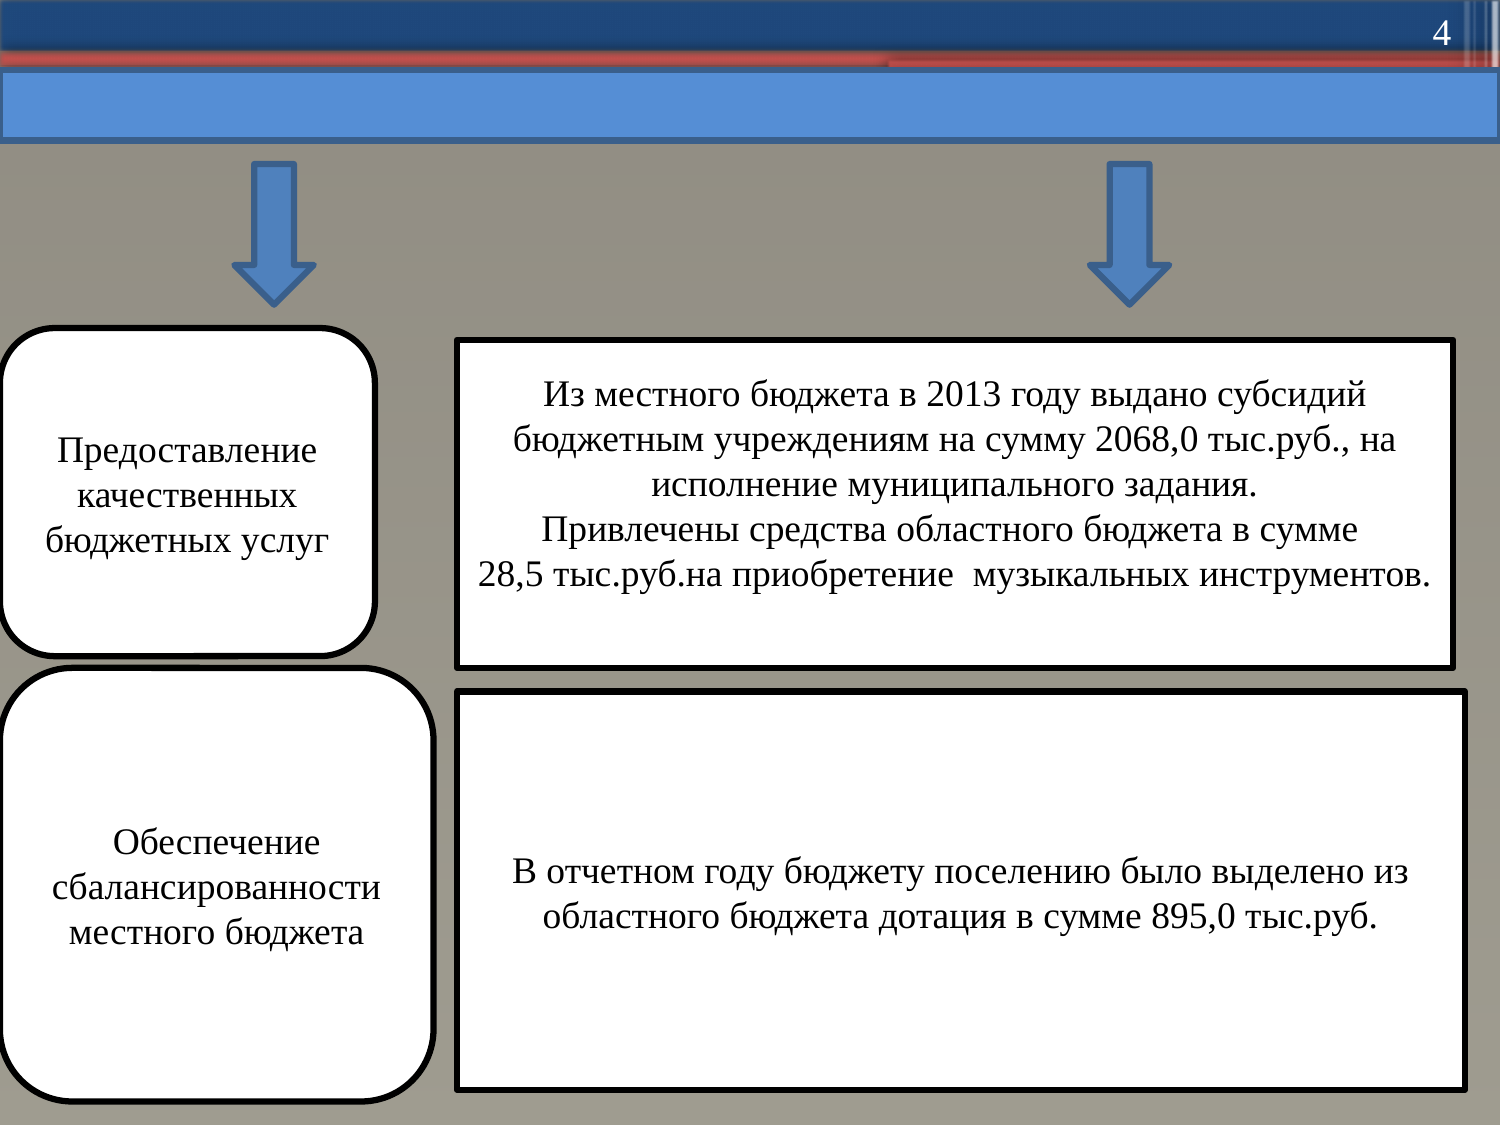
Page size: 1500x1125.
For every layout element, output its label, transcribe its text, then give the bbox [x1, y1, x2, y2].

text_box [1086, 176, 1173, 308]
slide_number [1080, 100, 1238, 176]
text_box В отчетном году бюджету поселению было выделено из областного бюджета дотация в сумме 895,0 тыс.руб. [454, 688, 1468, 1093]
text_box Обеспечение сбалансированности местного бюджета [0, 664, 437, 1105]
text_box [231, 160, 317, 308]
text_box [0, 67, 1500, 144]
slide_number 4 [1341, 0, 1466, 61]
text_box Из местного бюджета в 2013 году выдано субсидий бюджетным учреждениям на сумму 2068,0 тыс.руб., на исполнение муниципального задания. Привлечены средства областного бюджета в сумме 28,5 тыс.руб.на приобретение музыкальных инструментов. [454, 337, 1456, 671]
text_box Предоставление качественных бюджетных услуг [0, 324, 379, 660]
